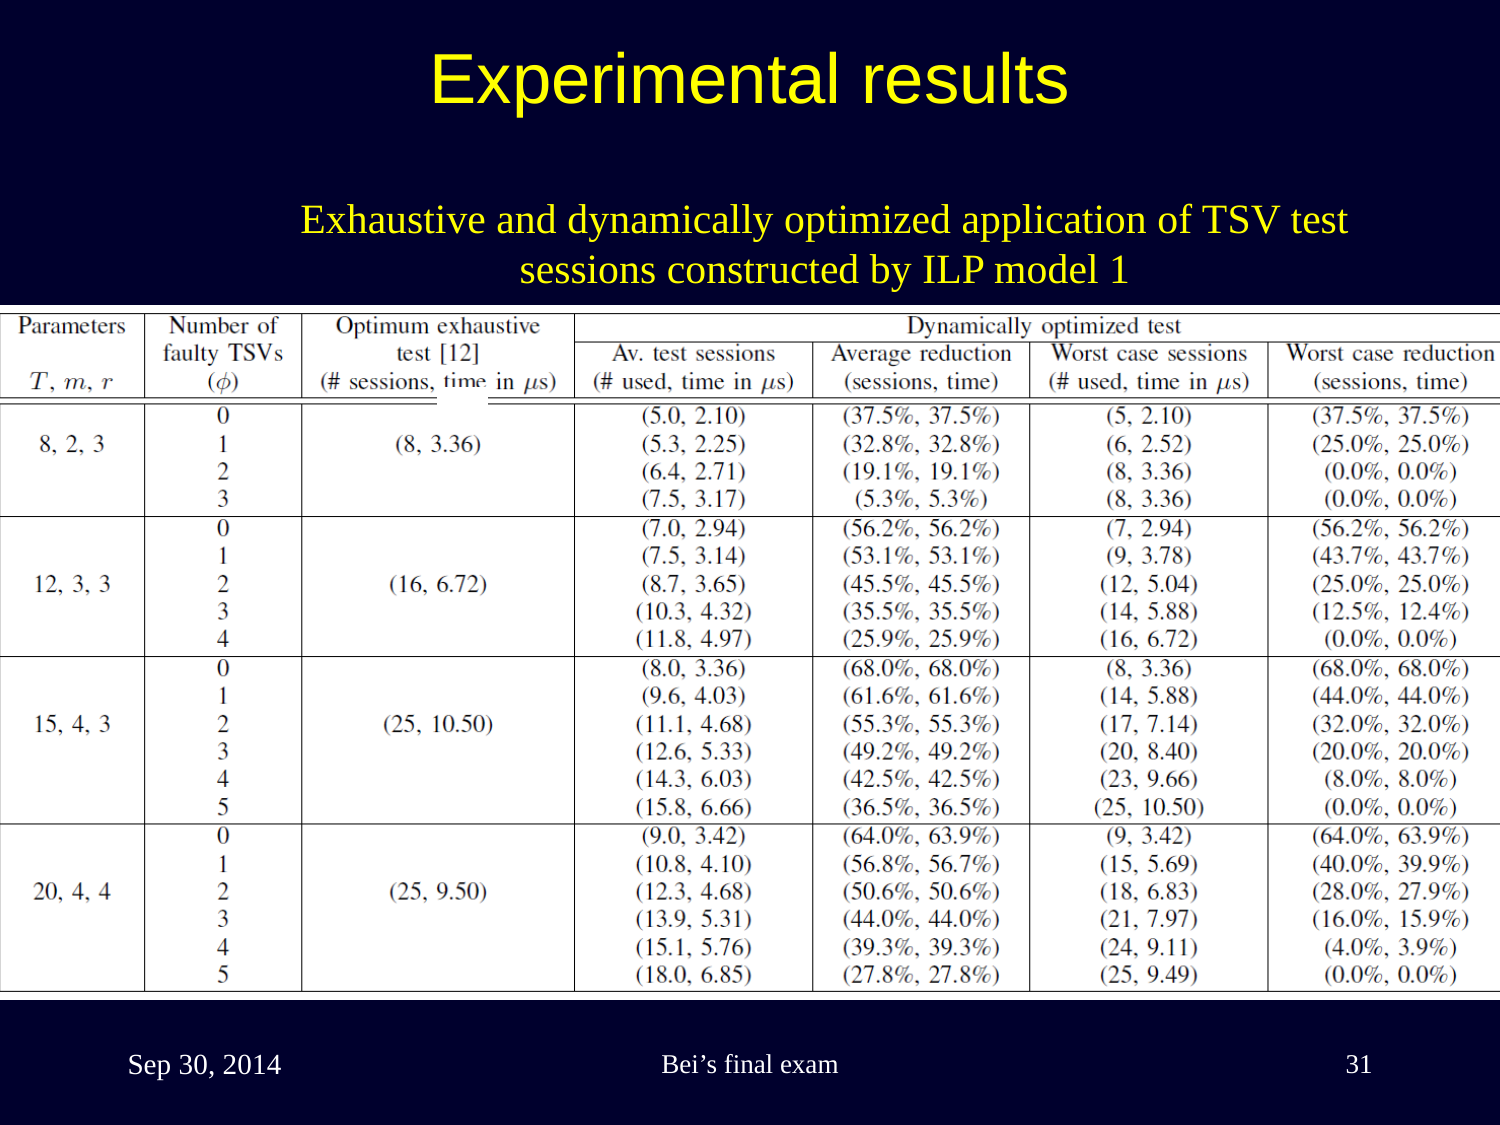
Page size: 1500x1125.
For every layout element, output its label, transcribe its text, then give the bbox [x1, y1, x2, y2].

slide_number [112, 1024, 426, 1101]
picture [0, 305, 1500, 1001]
slide_number 31 [1074, 1024, 1388, 1101]
text_box Exhaustive and dynamically optimized application of TSV test sessions constructed by ILP model 1 [174, 183, 1475, 299]
text_box Experimental results [74, 24, 1425, 213]
footer Bei’s final exam [512, 1024, 988, 1101]
